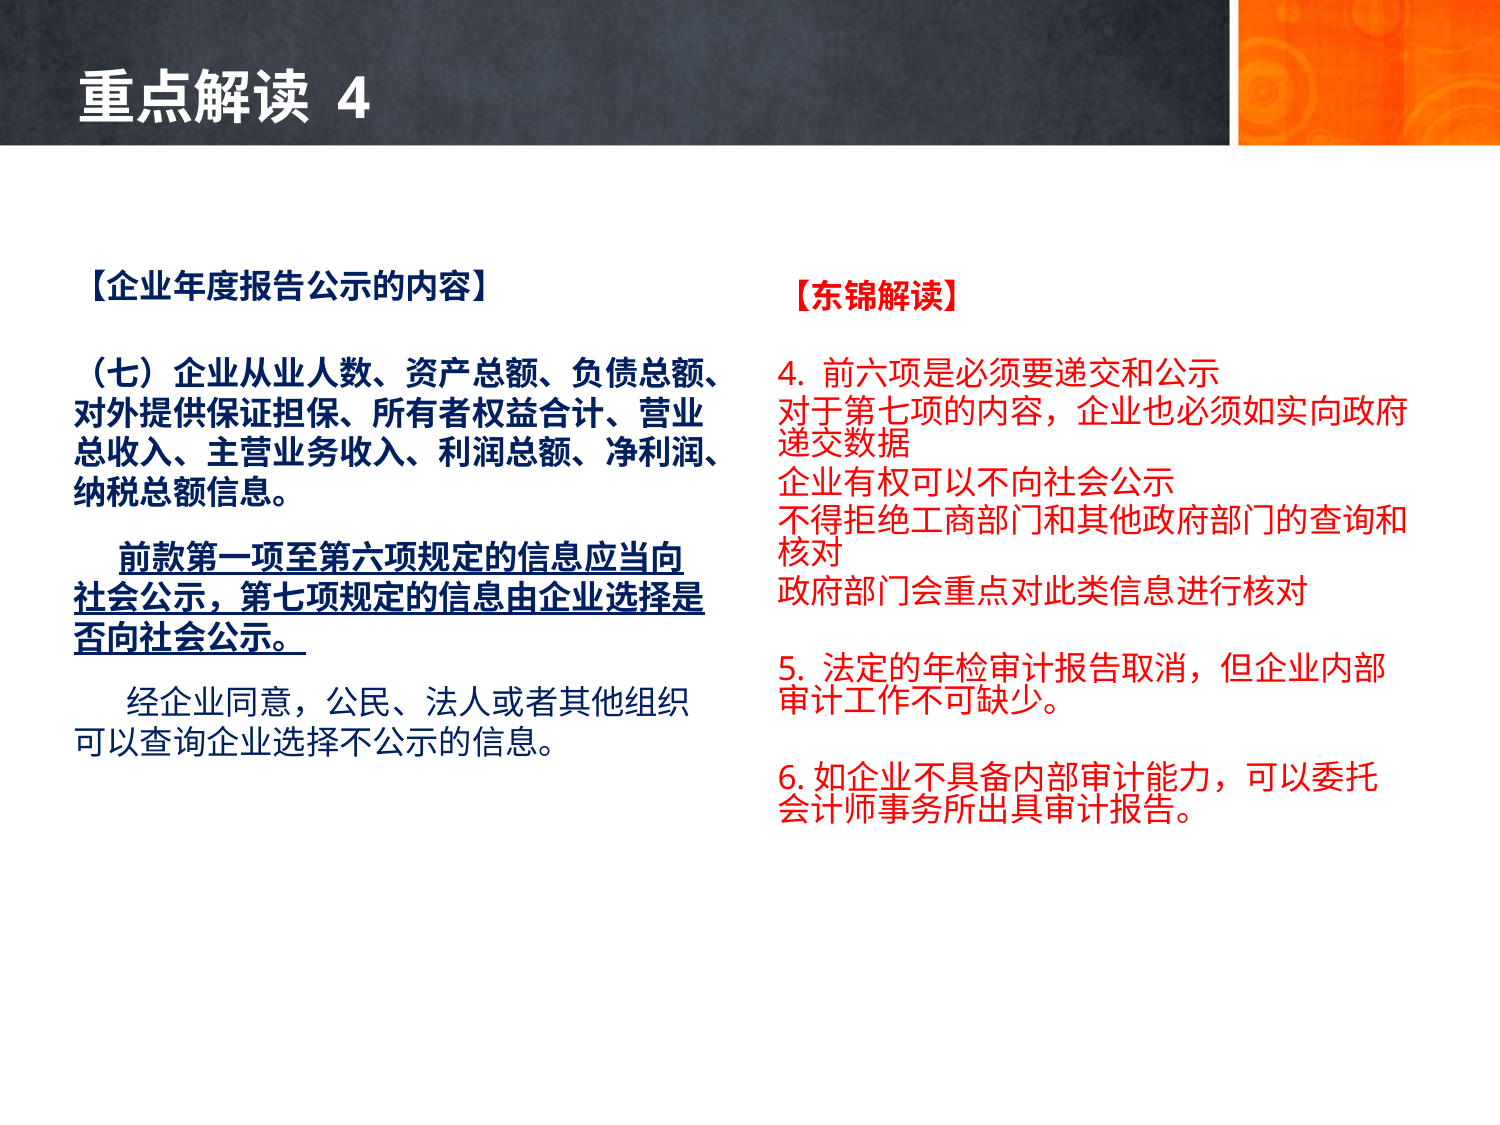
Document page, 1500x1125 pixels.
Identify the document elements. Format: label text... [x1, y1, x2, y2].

picture [0, 0, 1500, 1125]
title 重点解读 4 [62, 0, 1223, 138]
list 【东锦解读】 4. 前六项是必须要递交和公示 对于第七项的内容，企业也必须如实向政府递交数据 企业有权可以不向社会公示 不得拒绝工商部门和其他政府部门的查询和核对 政府部门会重点对此类信息进行核对 5. 法定的年检审计报告取消，但企业内部审计工作不可缺少。 6.如企业不具备内部审计能力，可以委托会计师事务所出具审计报告。 [762, 274, 1426, 985]
list 【企业年度报告公示的内容】 （七）企业从业人数、资产总额、负债总额、对外提供保证担保、所有者权益合计、营业总收入、主营业务收入、利润总额、净利润、纳税总额信息。 前款第一项至第六项规定的信息应当向社会公示，第七项规定的信息由企业选择是否向社会公示。 经企业同意，公民、法人或者其他组织可以查询企业选择不公示的信息。 [58, 257, 722, 910]
